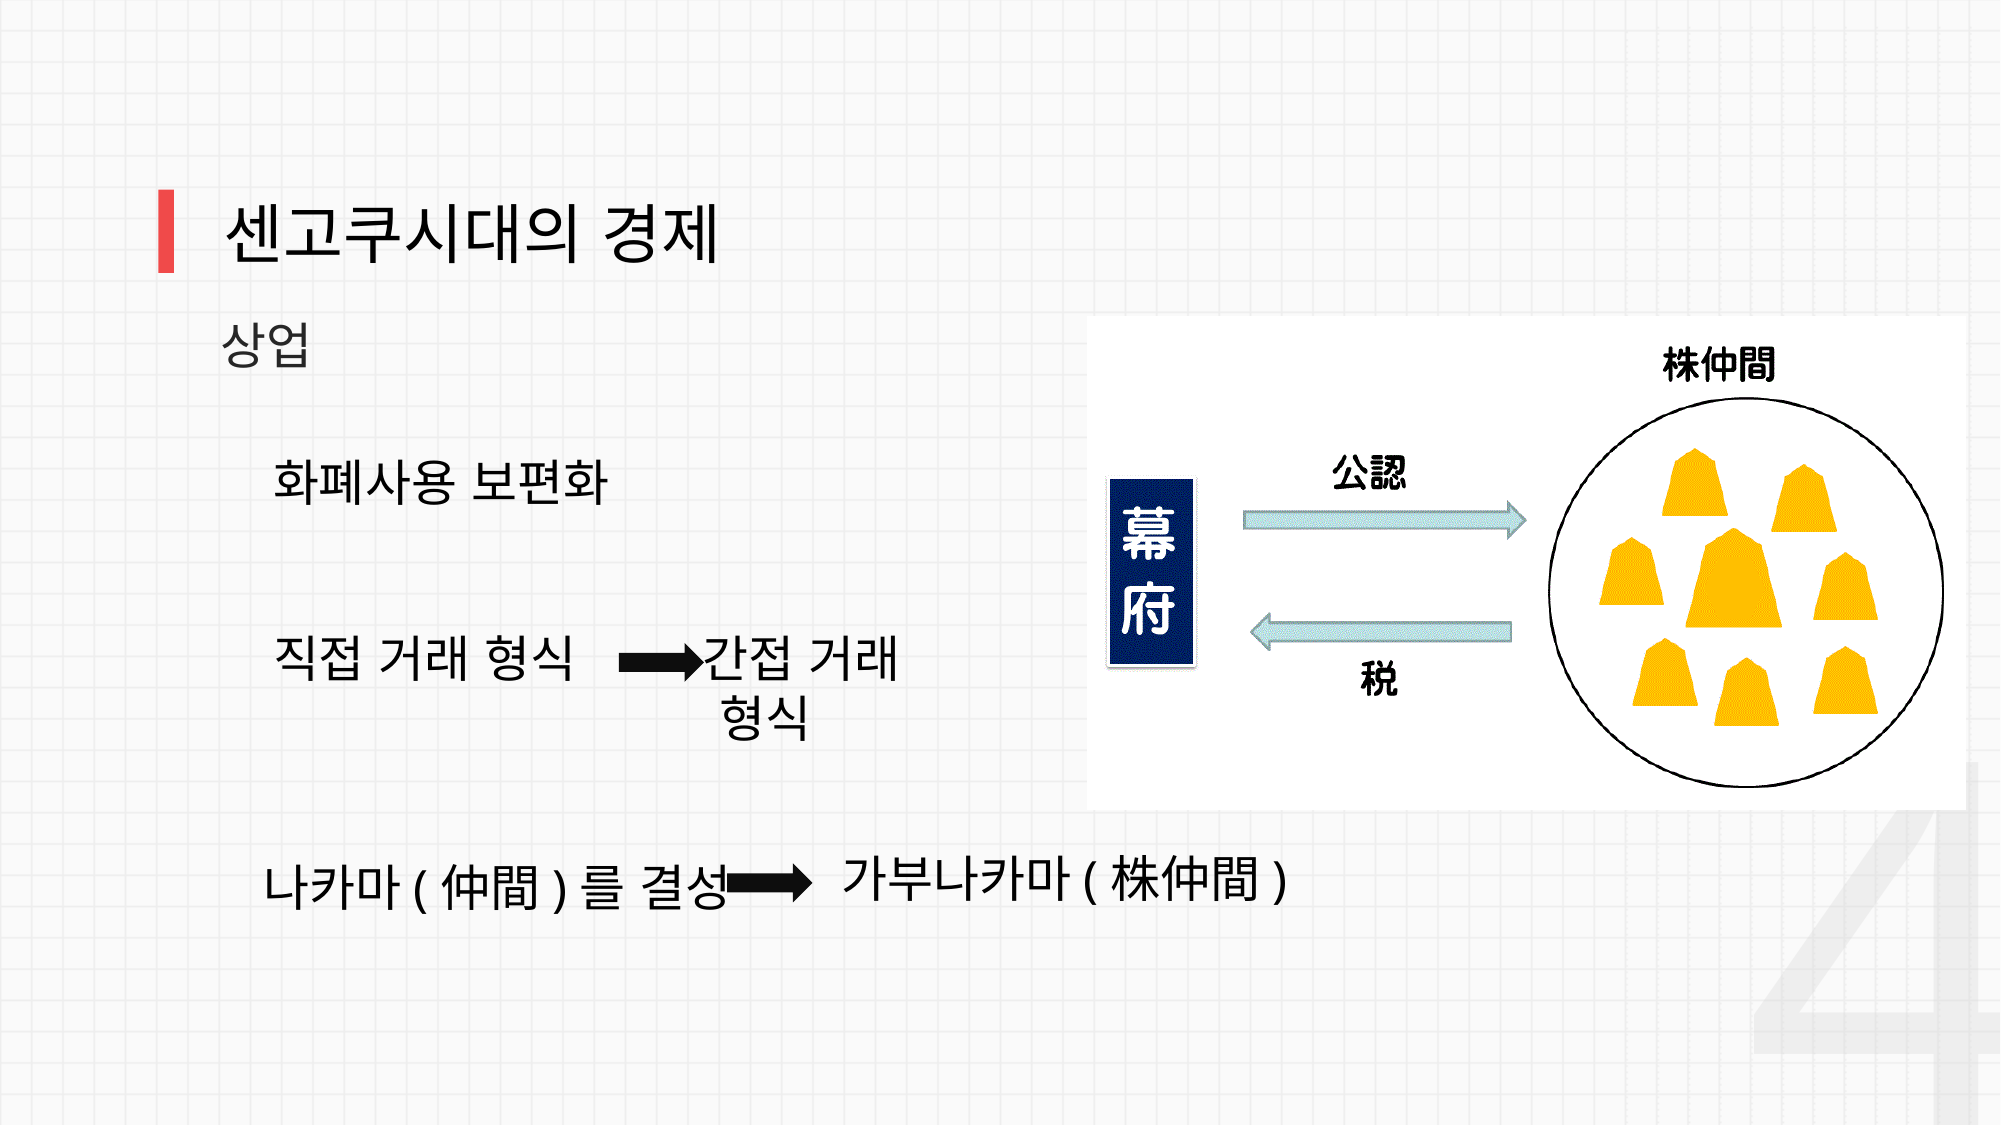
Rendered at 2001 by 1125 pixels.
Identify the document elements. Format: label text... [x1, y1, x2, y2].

text_box 화폐사용 보편화 [258, 444, 991, 520]
text_box [618, 642, 704, 682]
text_box 센고쿠시대의 경제 [208, 185, 951, 279]
text_box [157, 188, 175, 274]
text_box [727, 863, 813, 903]
text_box 나카마(仲間)를 결성 [248, 848, 911, 969]
text_box 가부나카마(株仲間) [827, 840, 1390, 916]
text_box 상업 [220, 284, 1185, 353]
text_box 4 [1729, 606, 2000, 1125]
text_box 직접 거래 형식 간접 거래 형식 [258, 620, 1003, 756]
picture [0, 0, 2001, 1125]
